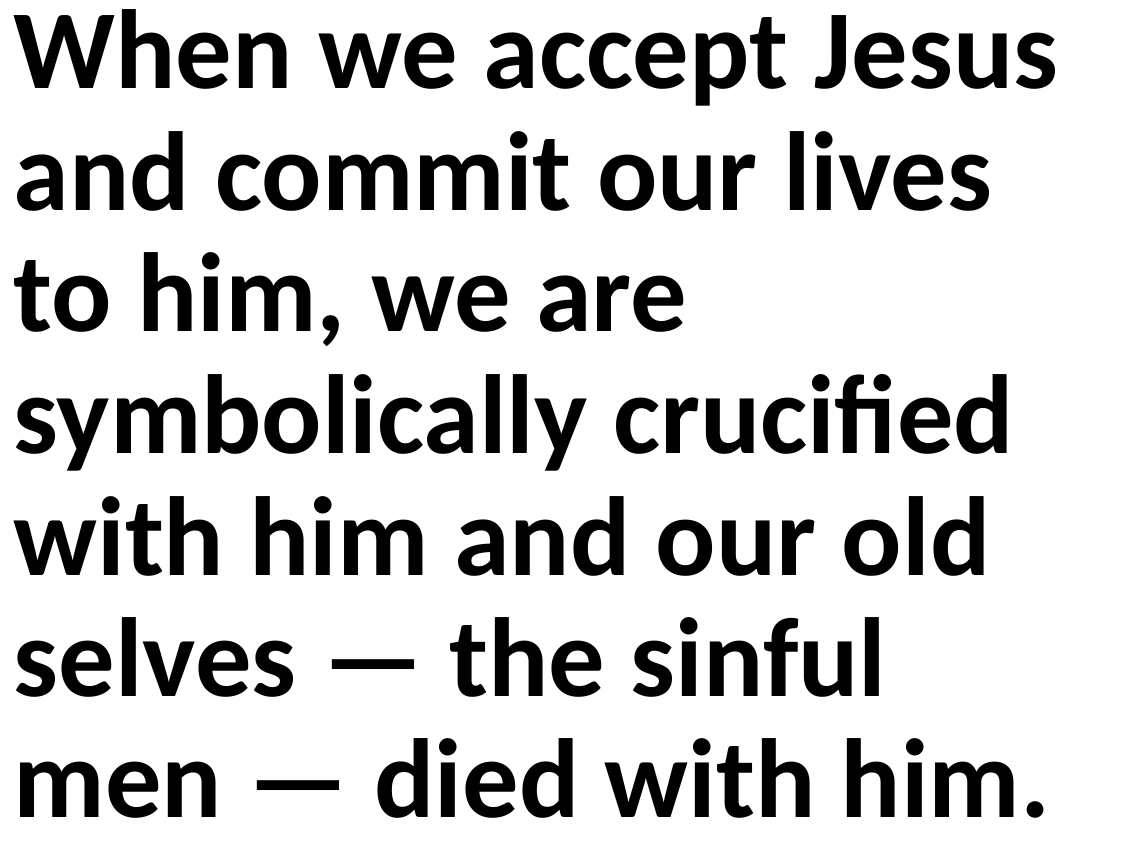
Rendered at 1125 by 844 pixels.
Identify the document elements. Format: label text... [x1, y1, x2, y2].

list When we accept Jesus and commit our lives to him, we are symbolically crucified with him and our old selves — the sinful men — died with him. [0, 0, 1125, 685]
